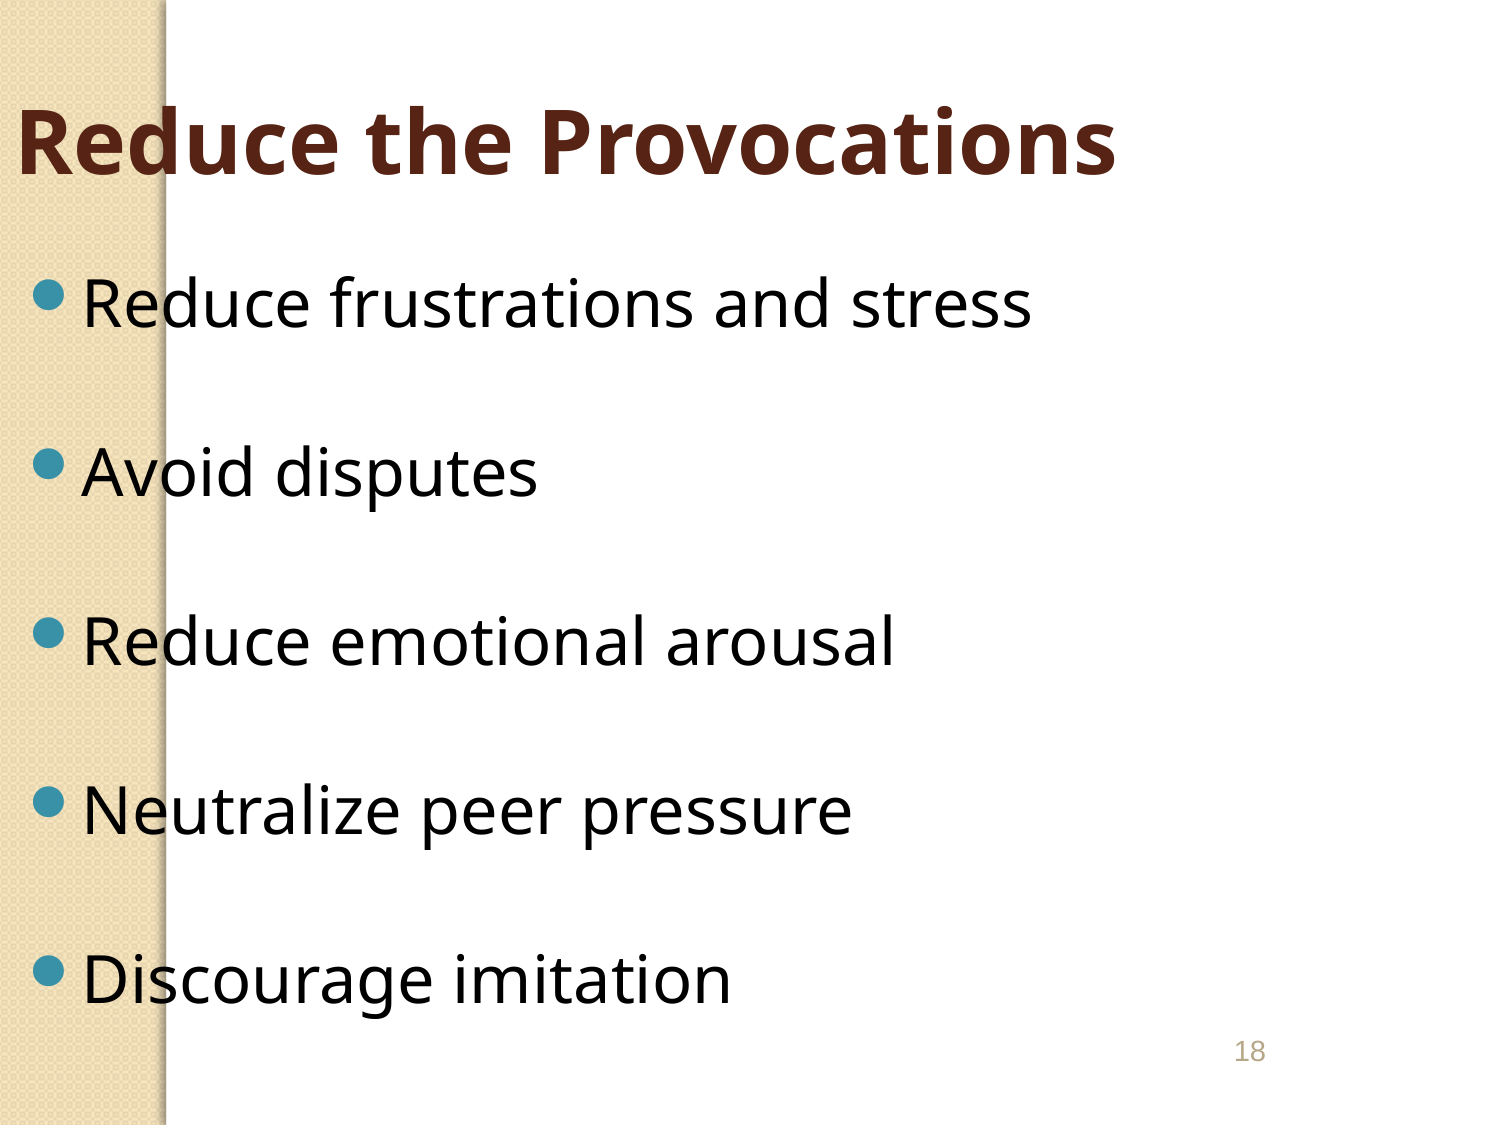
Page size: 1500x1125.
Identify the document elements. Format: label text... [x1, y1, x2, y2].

slide_number 18 [1074, 1024, 1425, 1103]
title Reduce the Provocations [0, 45, 1350, 233]
list Reduce frustrations and stress Avoid disputes Reduce emotional arousal Neutralize peer pressure Discourage imitation [0, 262, 1350, 1075]
